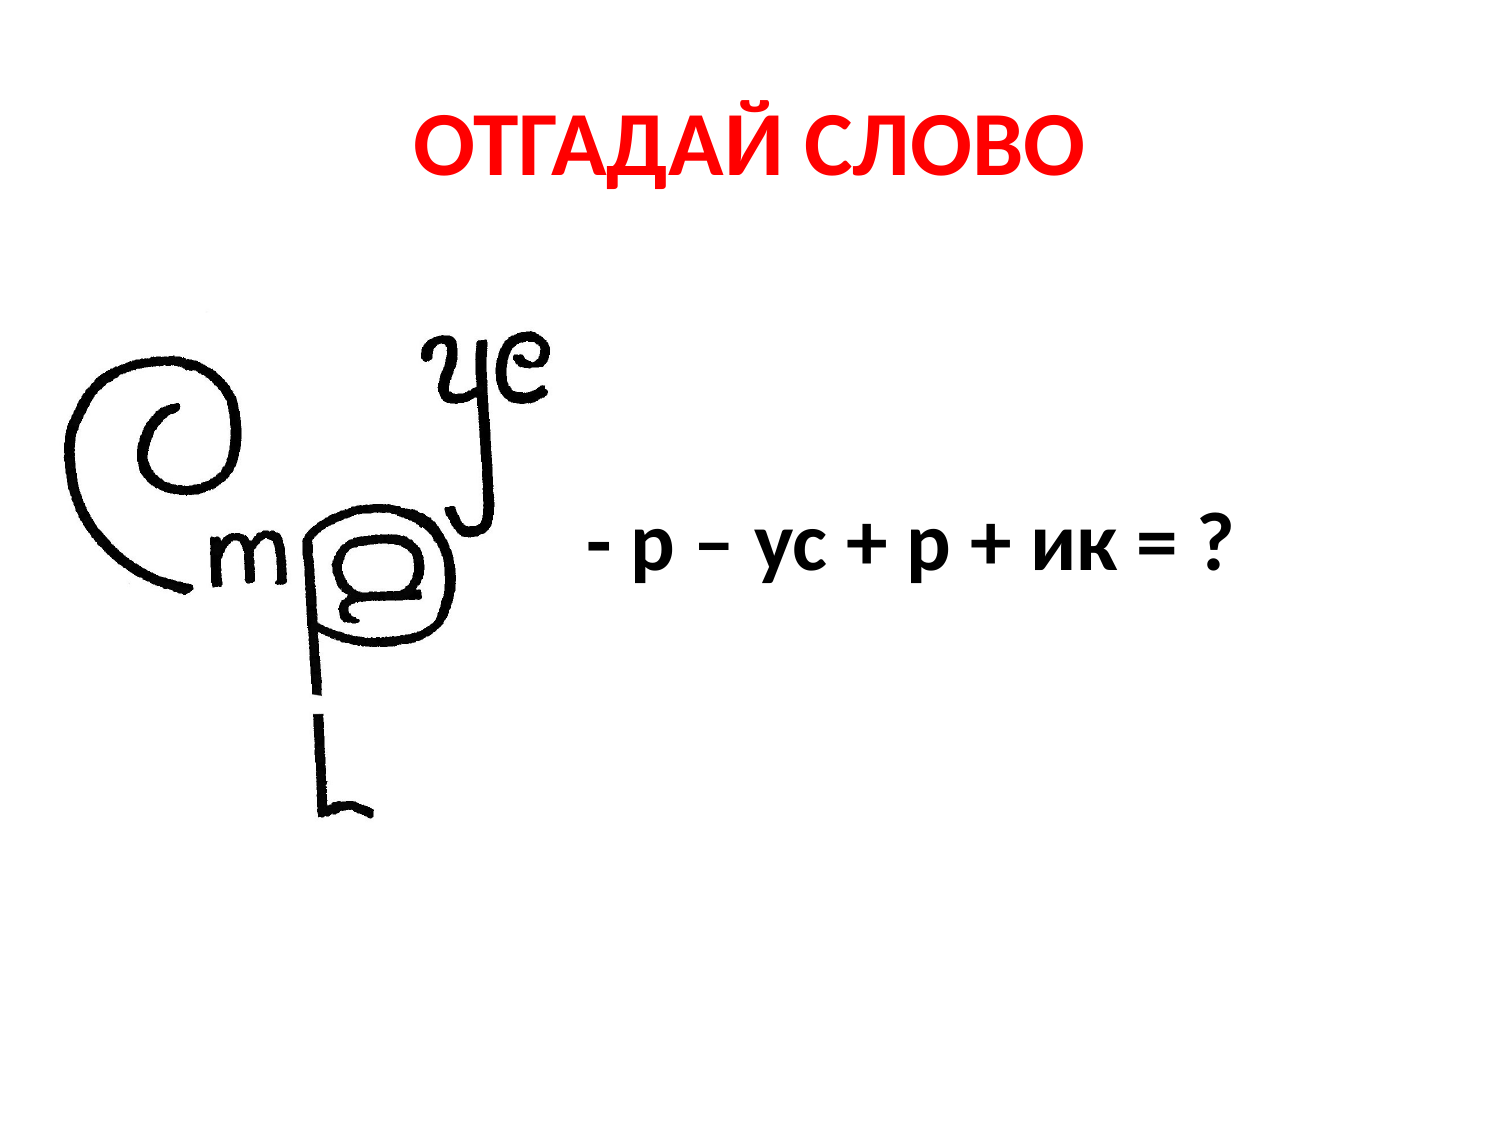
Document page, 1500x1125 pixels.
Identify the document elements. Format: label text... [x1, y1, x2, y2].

text_box - р – ус + р + ик = ? [630, 480, 1317, 595]
picture [17, 290, 626, 863]
title ОТГАДАЙ СЛОВО [75, 45, 1425, 233]
